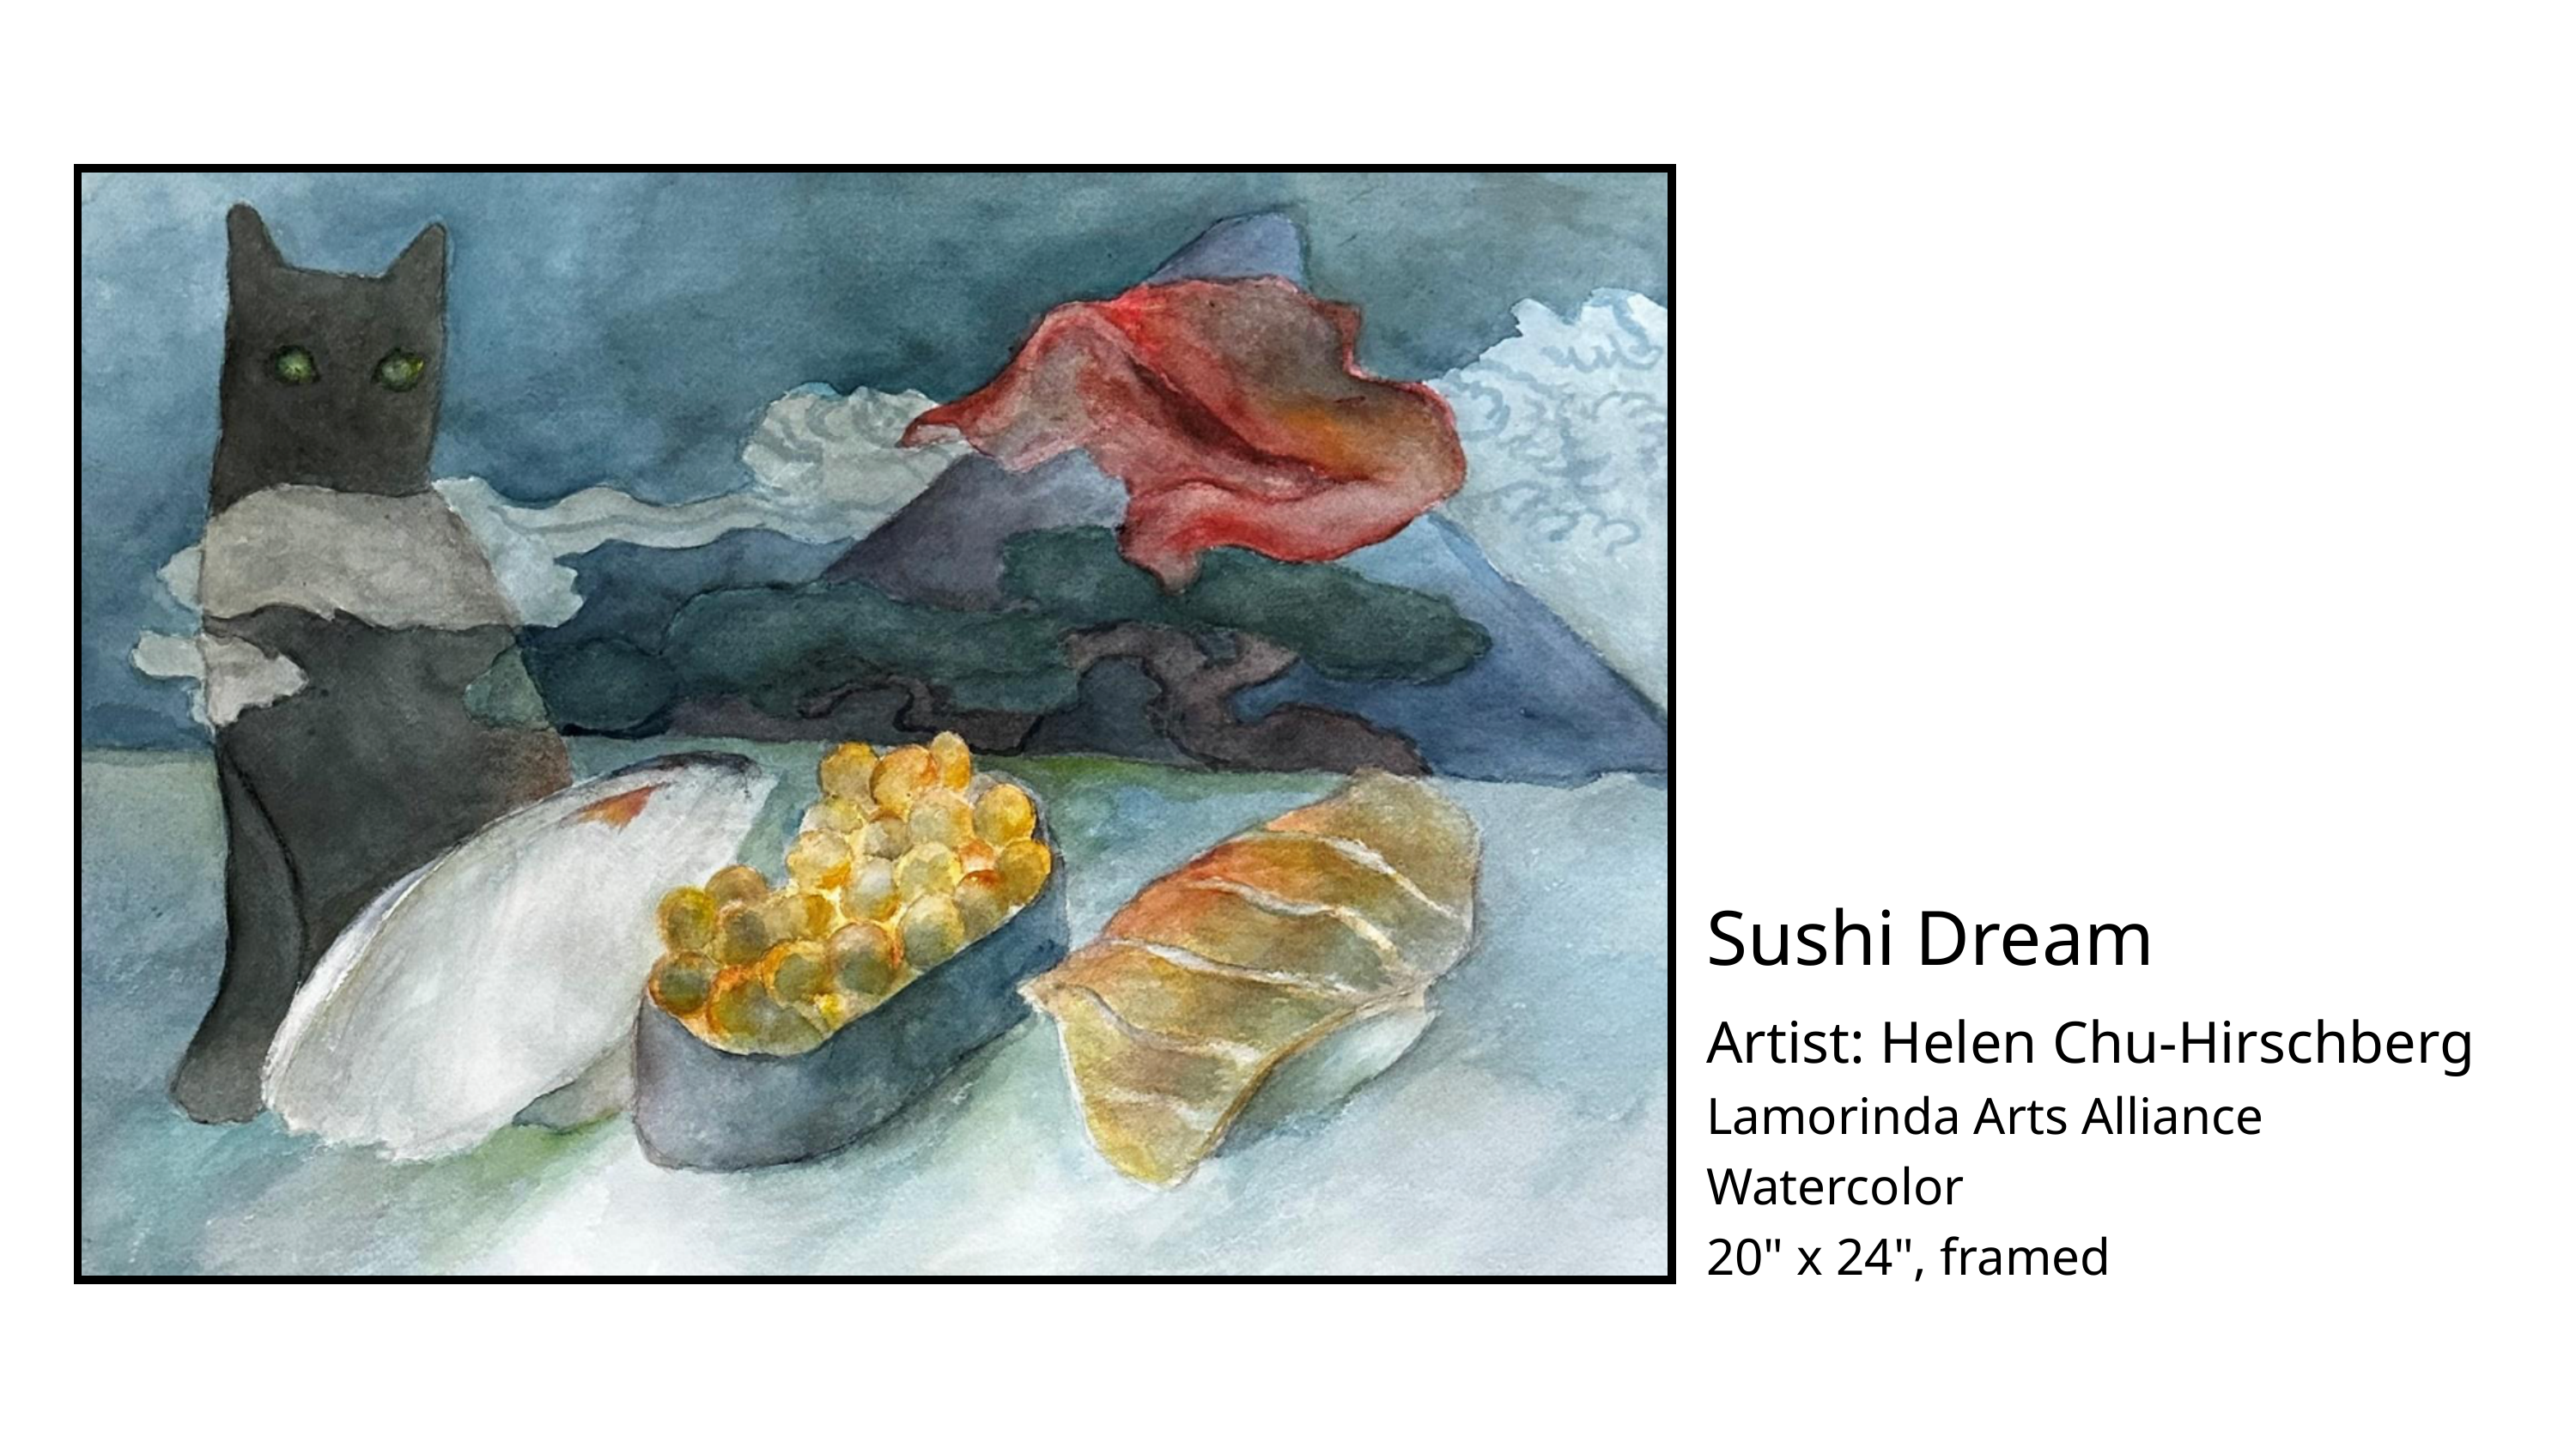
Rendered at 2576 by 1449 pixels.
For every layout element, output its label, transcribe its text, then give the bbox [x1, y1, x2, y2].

text_box Sushi Dream [1706, 890, 2263, 981]
text_box [77, 168, 1672, 1281]
text_box Artist: Helen Chu-Hirschberg Lamorinda Arts Alliance Watercolor 20" x 24", framed [1706, 994, 2518, 1285]
